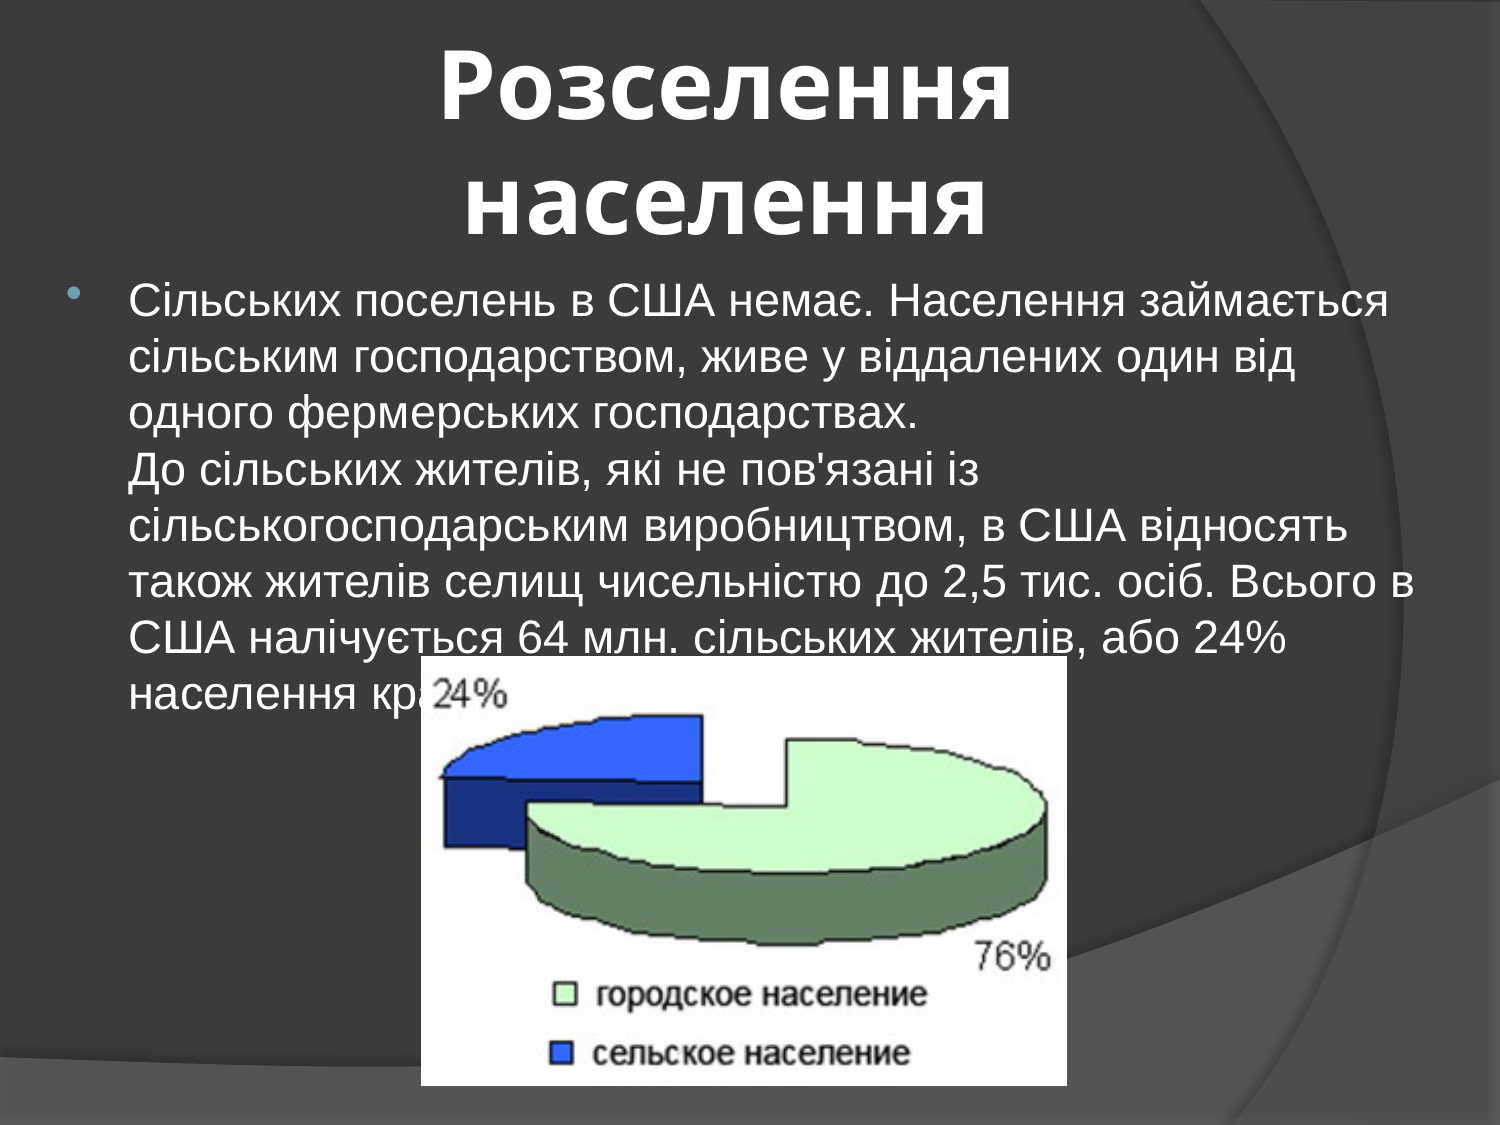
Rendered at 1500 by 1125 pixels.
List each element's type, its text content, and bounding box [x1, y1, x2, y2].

title Розселення населення [152, 45, 1300, 233]
picture [421, 655, 1067, 1087]
list Сільських поселень в США немає. Населення займається сільським господарством, живе у віддалених один від одного фермерських господарствах. До сільських жителів, які не пов'язані із сільськогосподарським виробництвом, в США відносять також жителів селищ чисельністю до 2,5 тис. осіб. Всього в США налічується 64 млн. сільських жителів, або 24% населення країни. [46, 262, 1430, 739]
